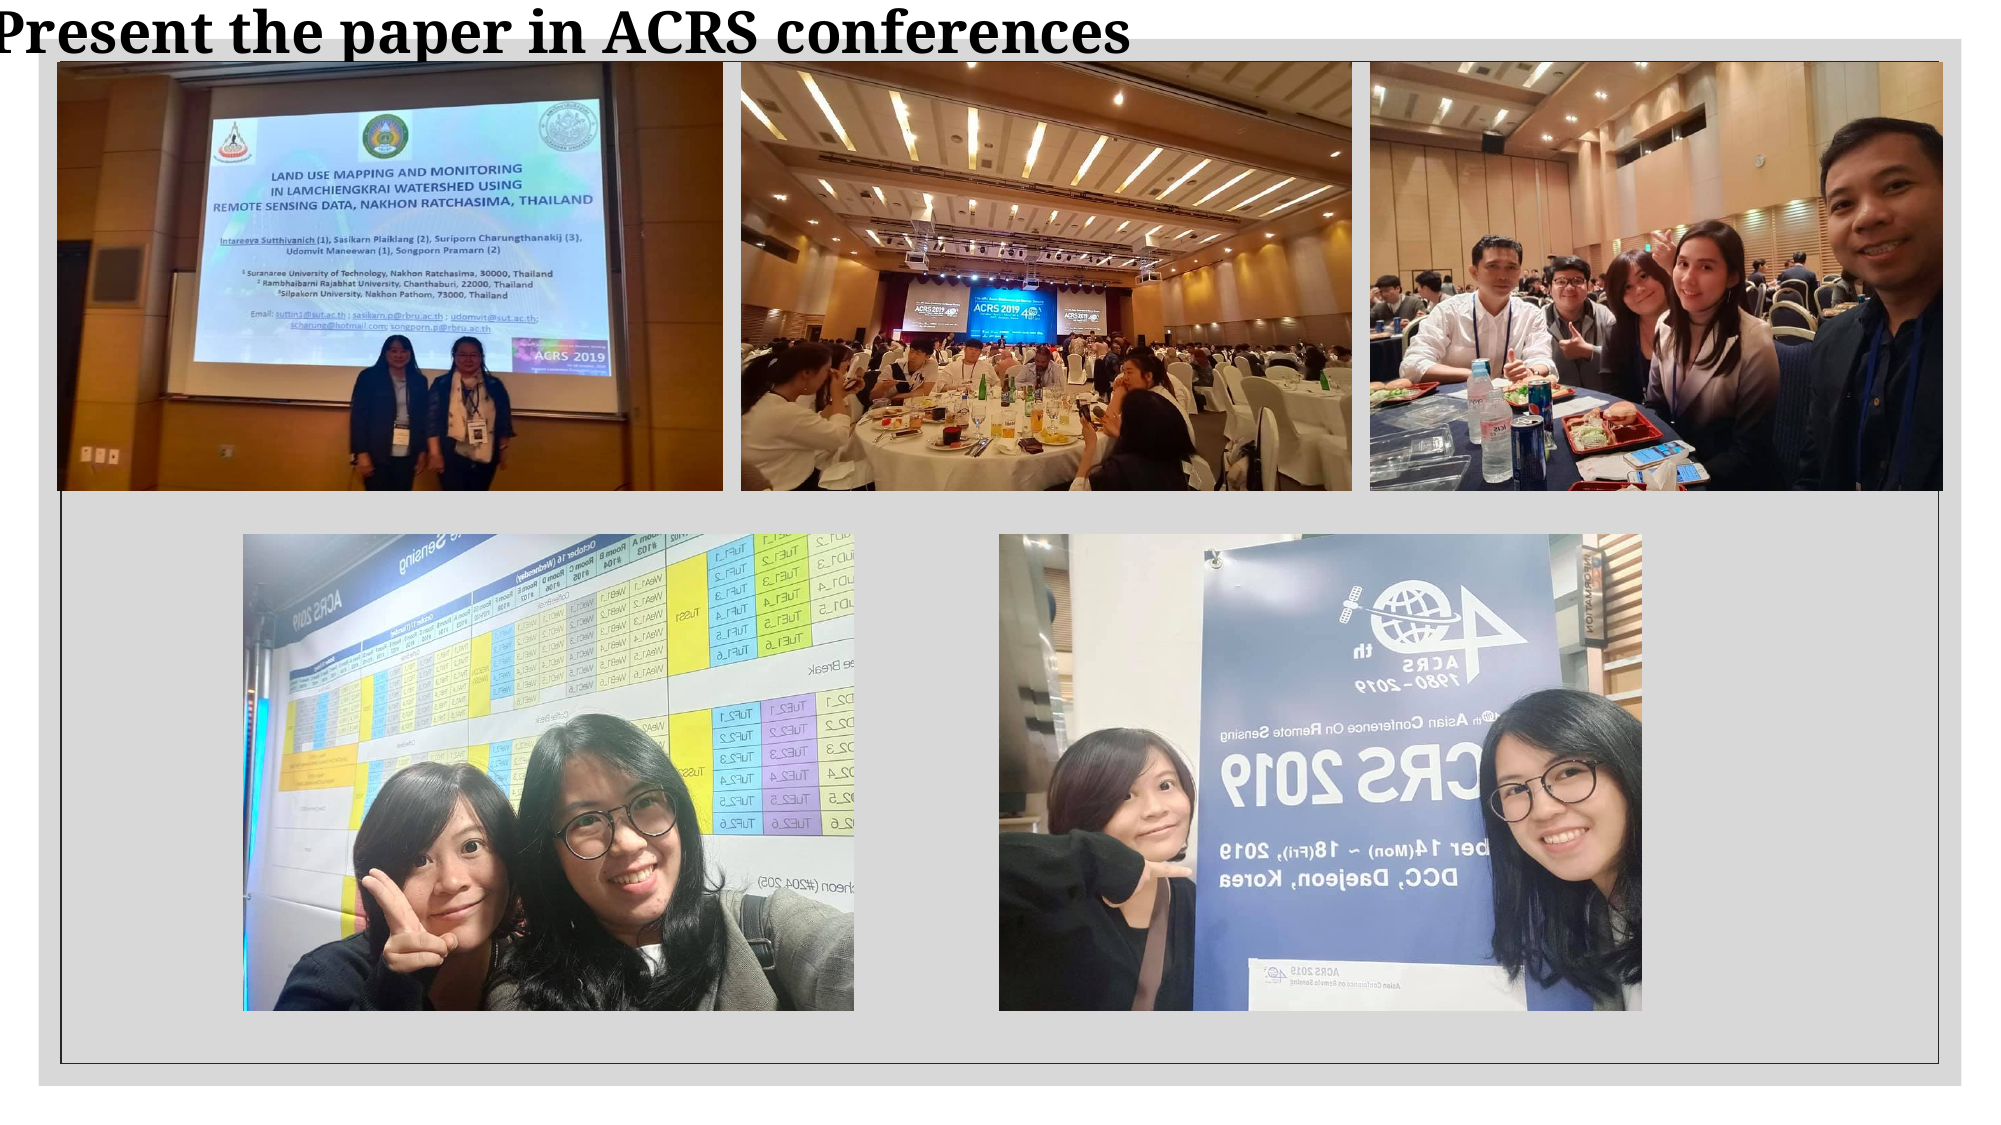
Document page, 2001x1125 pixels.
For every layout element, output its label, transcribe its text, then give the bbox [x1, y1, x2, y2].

picture [243, 534, 854, 1011]
picture [57, 62, 723, 491]
picture [999, 534, 1642, 1011]
picture [1370, 62, 1943, 491]
text_box Present the paper in ACRS conferences [0, 0, 1179, 73]
picture [741, 62, 1352, 491]
